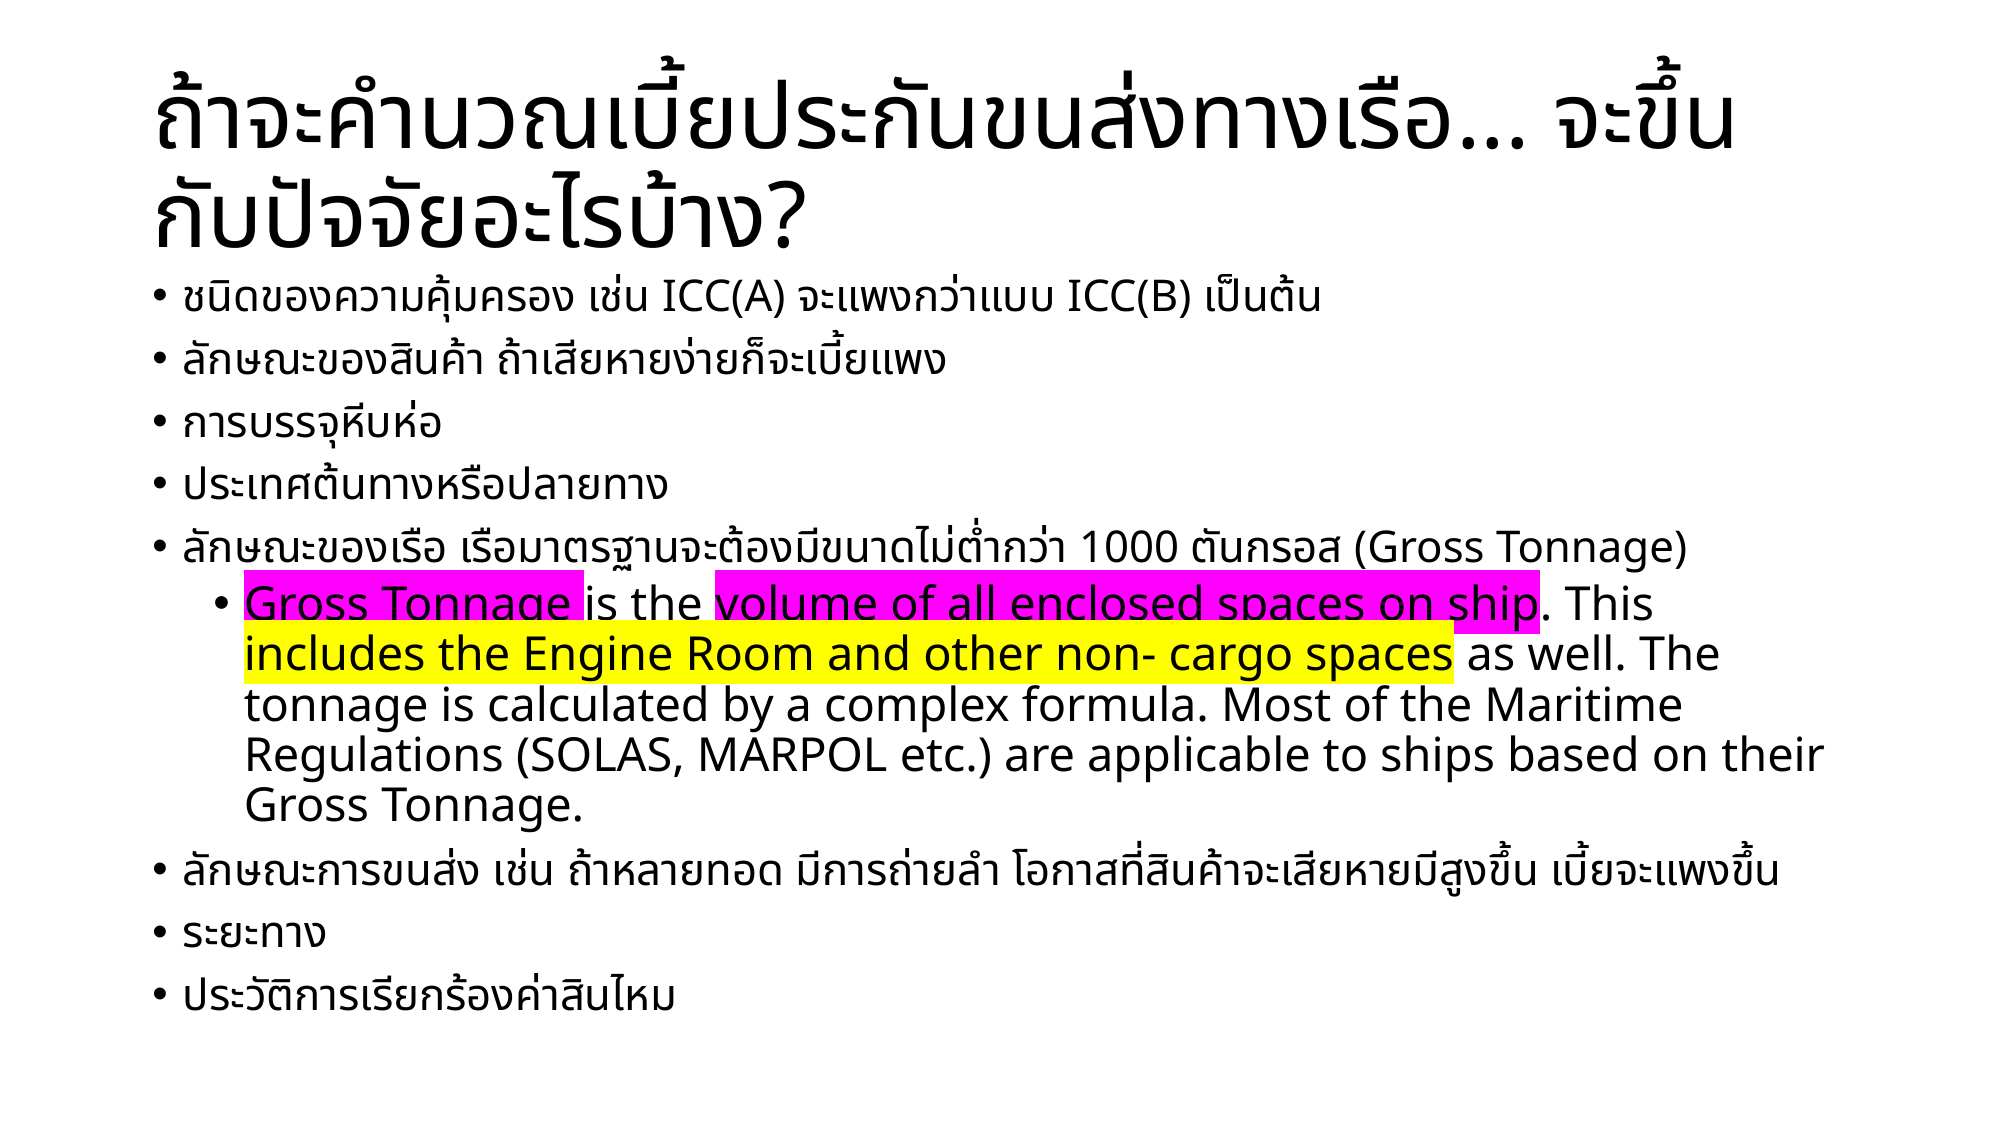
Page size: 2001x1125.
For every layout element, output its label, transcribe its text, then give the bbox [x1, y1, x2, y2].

title ถ้าจะคำนวณเบี้ยประกันขนส่งทางเรือ... จะขึ้นกับปัจจัยอะไรบ้าง? [137, 59, 1863, 266]
list ชนิดของความคุ้มครอง เช่น ICC(A) จะแพงกว่าแบบ ICC(B) เป็นต้น ลักษณะของสินค้า ถ้าเสียหายง่ายก็จะเบี้ยแพง การบรรจุหีบห่อ ประเทศต้นทางหรือปลายทาง ลักษณะของเรือ เรือมาตรฐานจะต้องมีขนาดไม่ต่ำกว่า 1000 ตันกรอส (Gross Tonnage) Gross Tonnage is the volume of all enclosed spaces on ship. This includes the Engine Room and other non- cargo spaces as well. The tonnage is calculated by a complex formula. Most of the Maritime Regulations (SOLAS, MARPOL etc.) are applicable to ships based on their Gross Tonnage. ลักษณะการขนส่ง เช่น ถ้าหลายทอด มีการถ่ายลำ โอกาสที่สินค้าจะเสียหายมีสูงขึ้น เบี้ยจะแพงขึ้น ระยะทาง ประวัติการเรียกร้องค่าสินไหม [137, 266, 1863, 1041]
